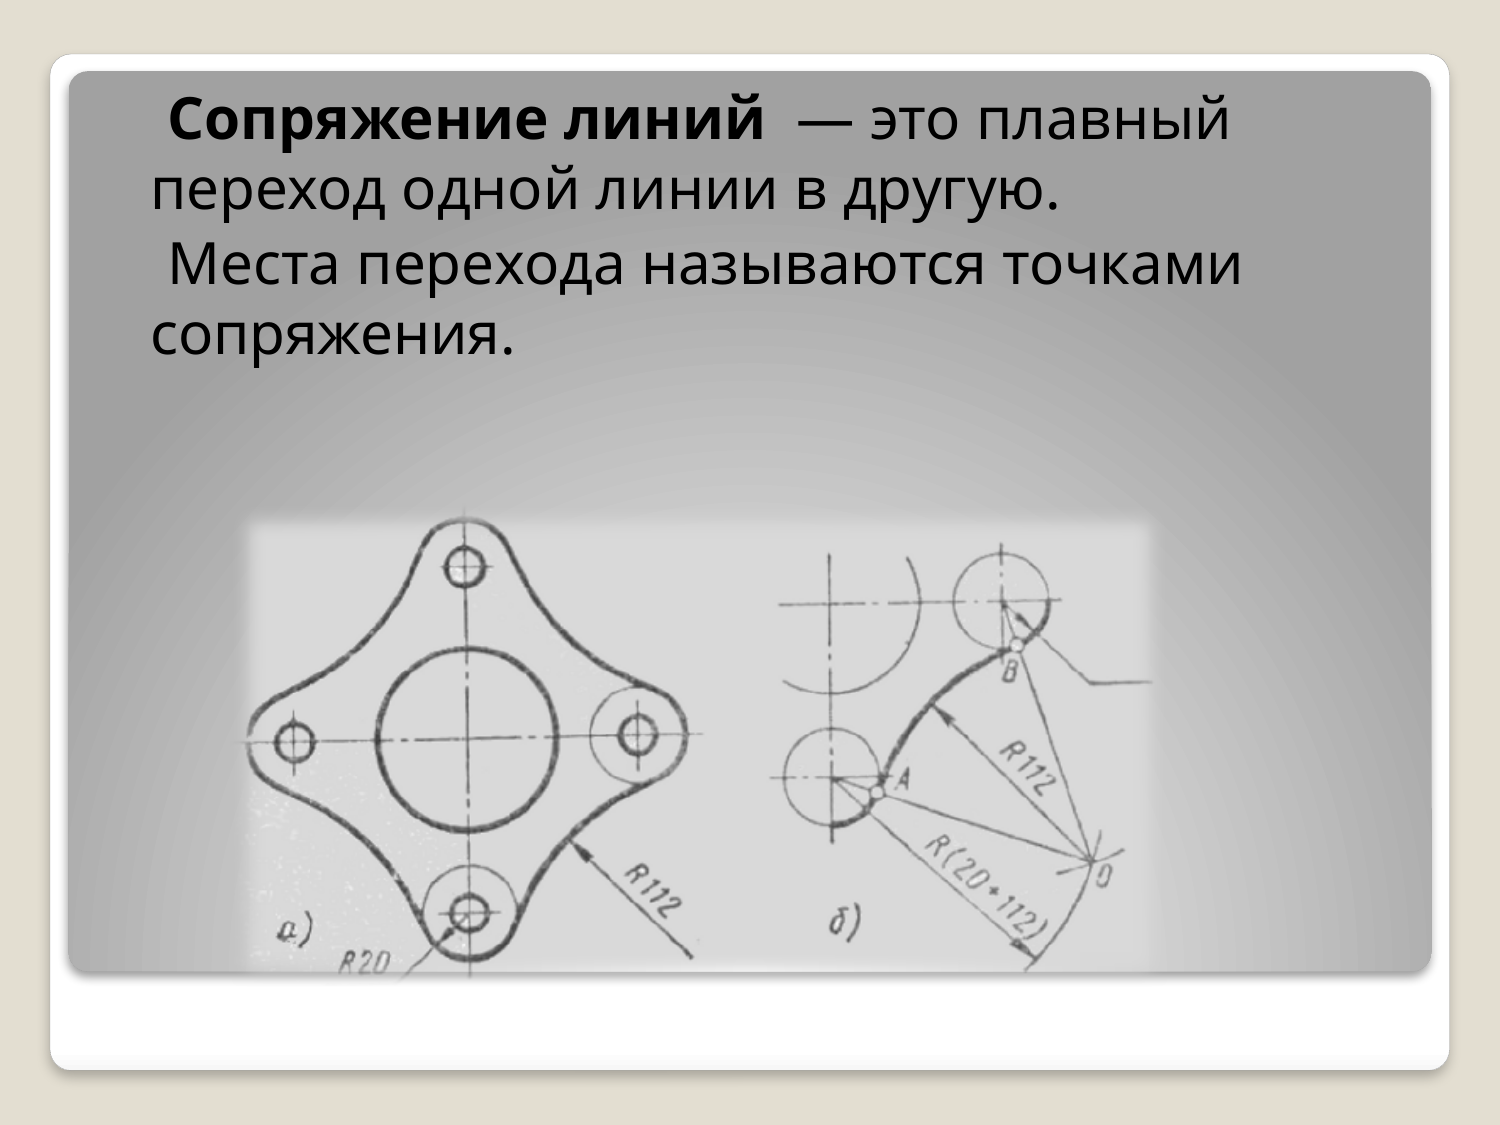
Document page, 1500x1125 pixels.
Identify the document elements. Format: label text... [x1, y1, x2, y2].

picture [229, 503, 1168, 987]
list Сопряжение линий — это плавный переход одной линии в другую. Места перехода называются точками сопряжения. [76, 66, 1427, 1041]
